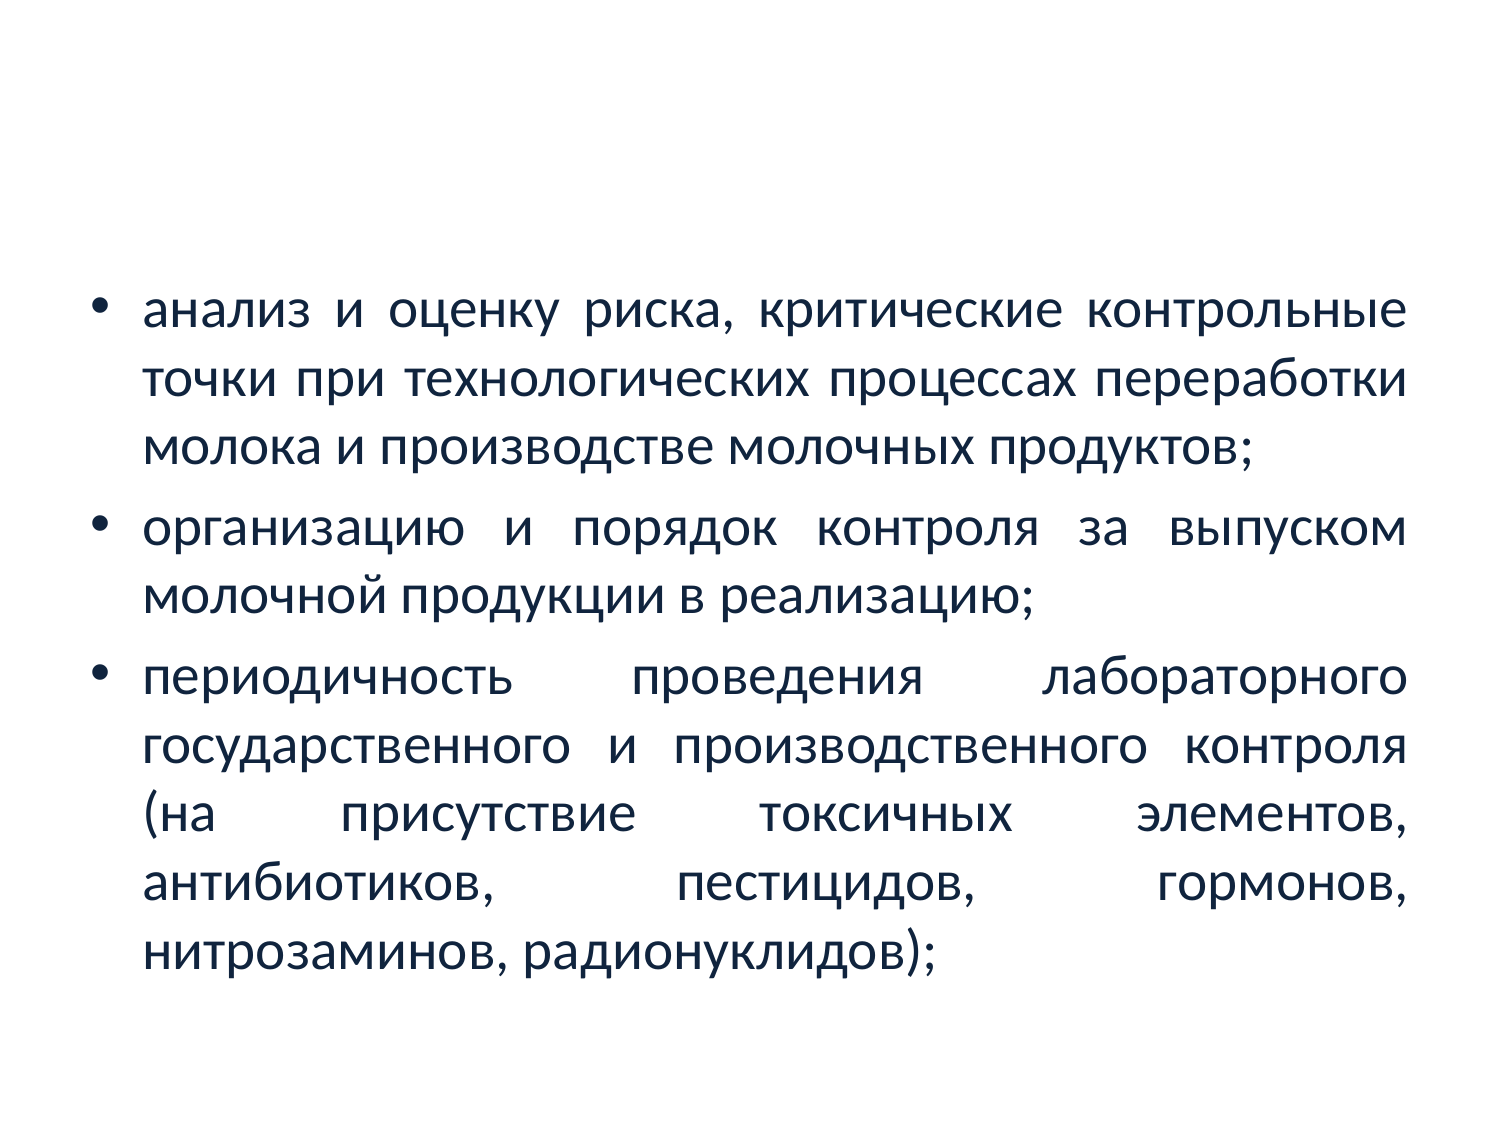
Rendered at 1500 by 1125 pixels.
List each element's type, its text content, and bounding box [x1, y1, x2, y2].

list анализ и оценку риска, критические контрольные точки при технологических процессах переработки молока и производстве молочных продуктов; организацию и порядок контроля за выпуском молочной продукции в реализацию; периодичность проведения лабораторного государственного и производственного контроля (на присутствие токсичных элементов, антибиотиков, пестицидов, гормонов, нитрозаминов, радионуклидов); [75, 262, 1425, 1005]
